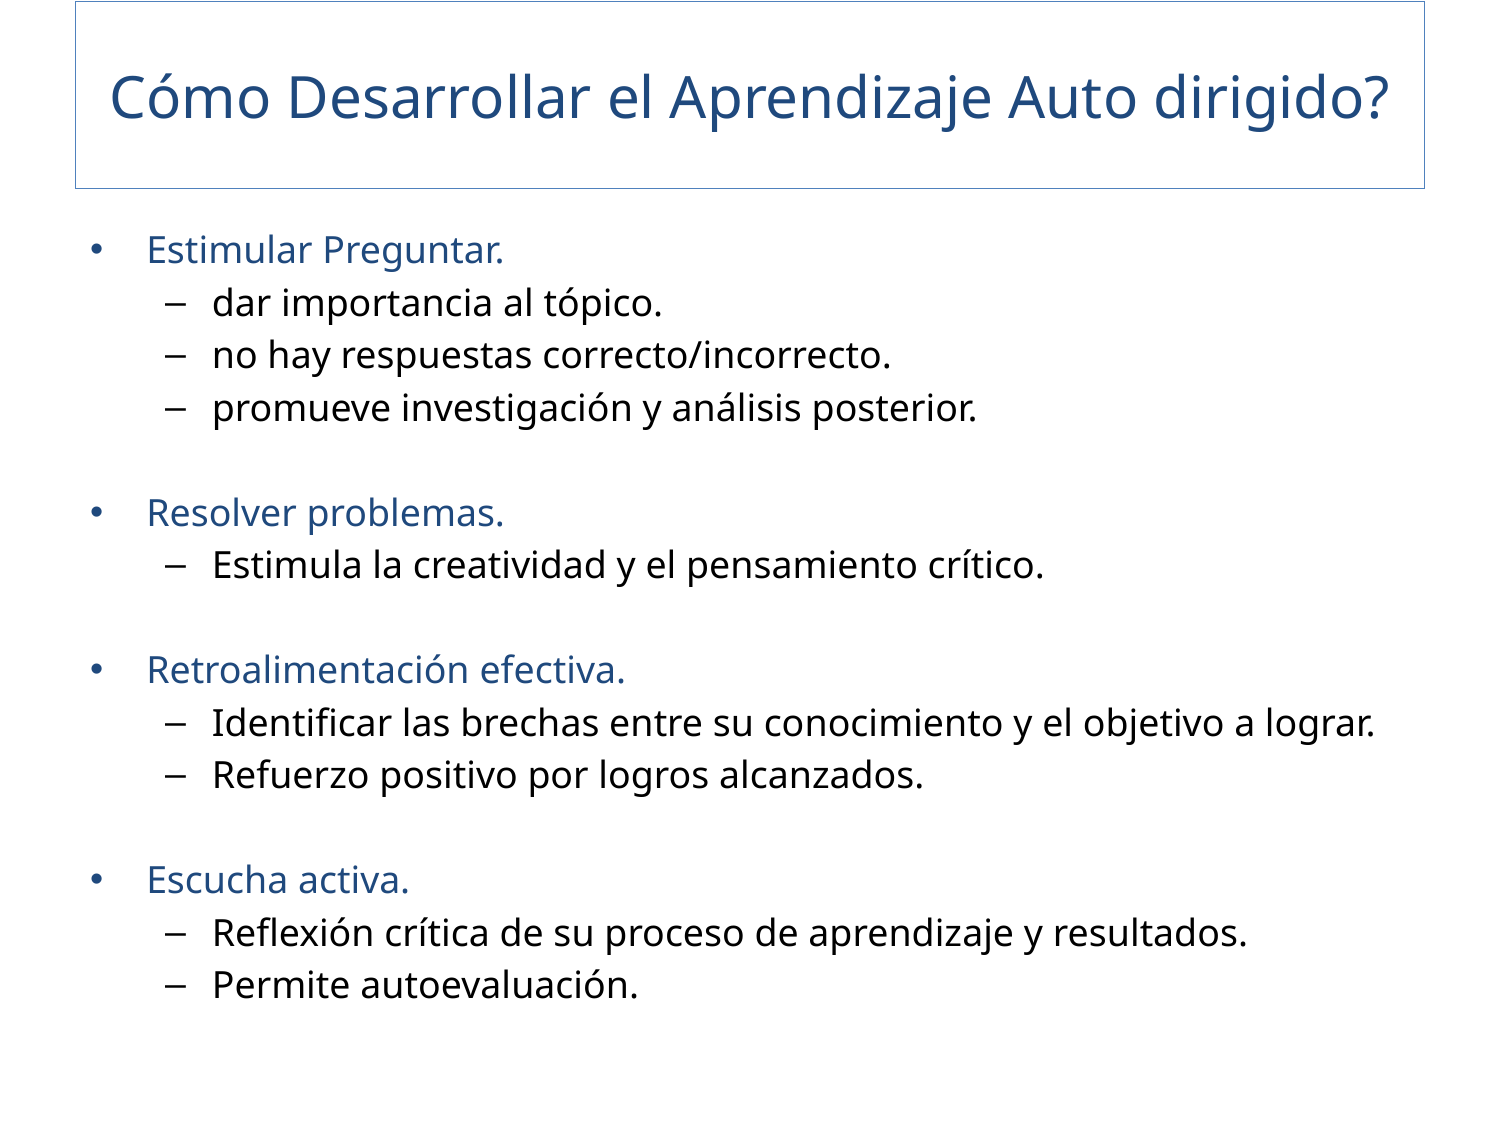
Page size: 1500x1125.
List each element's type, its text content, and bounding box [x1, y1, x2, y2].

title Cómo Desarrollar el Aprendizaje Auto dirigido? [75, 1, 1425, 189]
list Estimular Preguntar. dar importancia al tópico. no hay respuestas correcto/incorrecto. promueve investigación y análisis posterior. Resolver problemas. Estimula la creatividad y el pensamiento crítico. Retroalimentación efectiva. Identificar las brechas entre su conocimiento y el objetivo a lograr. Refuerzo positivo por logros alcanzados. Escucha activa. Reflexión crítica de su proceso de aprendizaje y resultados. Permite autoevaluación. [75, 218, 1425, 1033]
